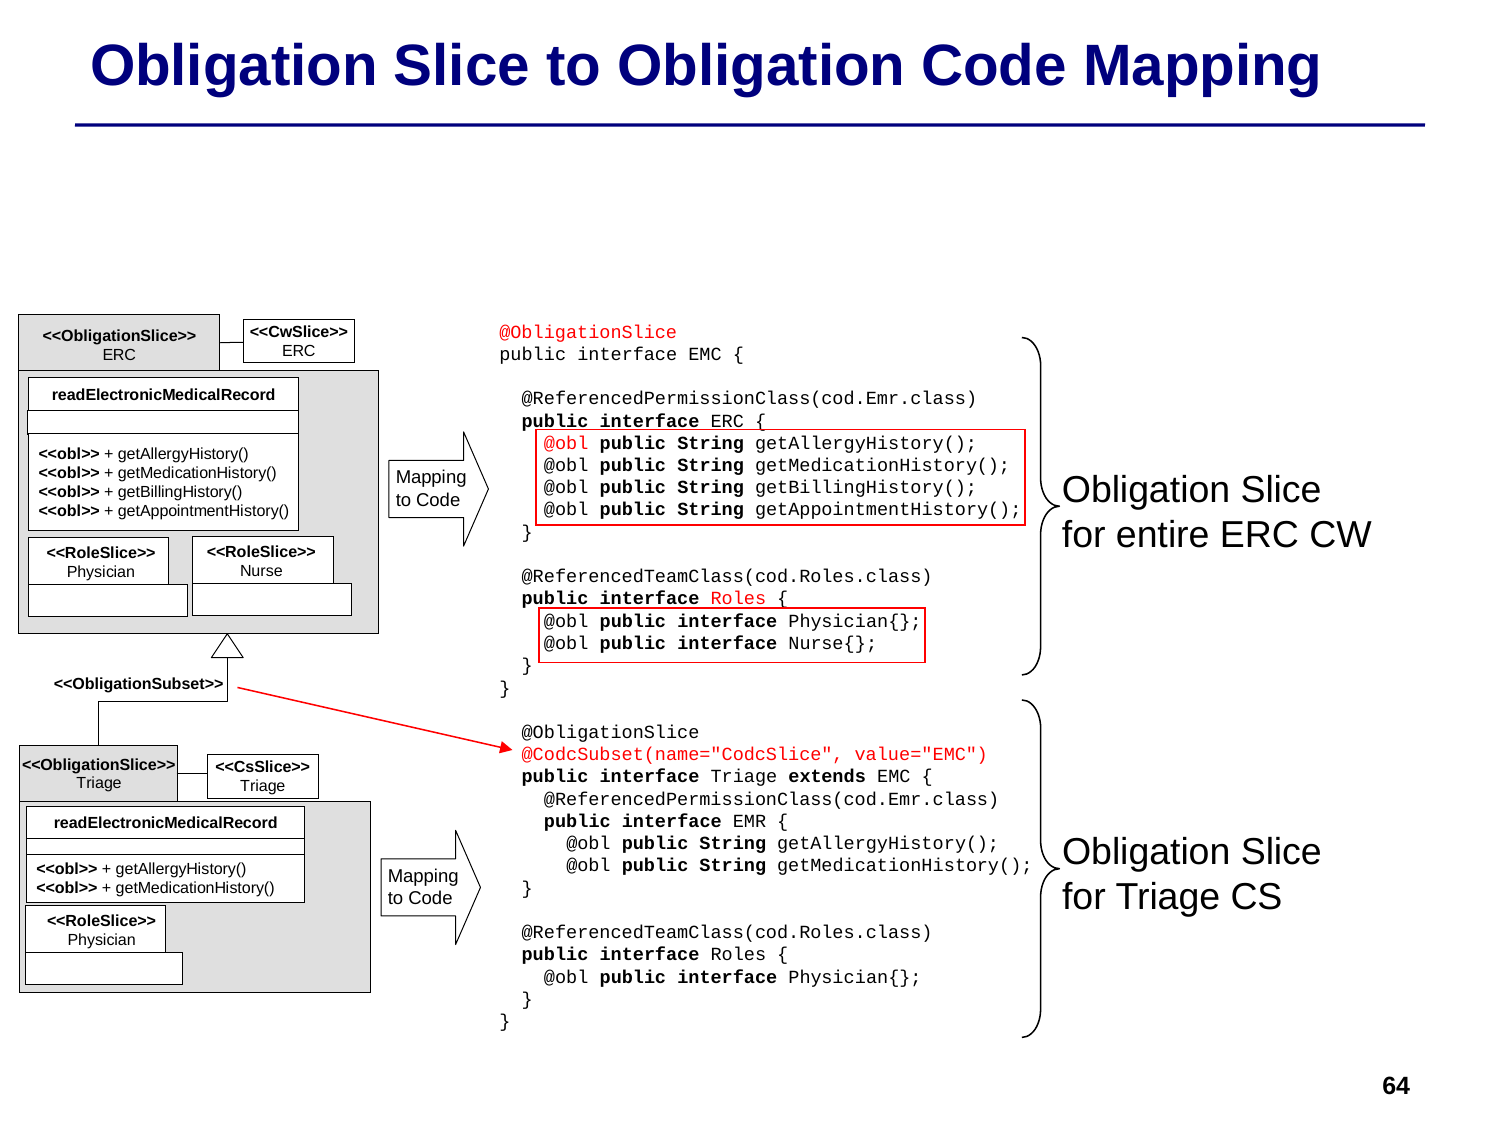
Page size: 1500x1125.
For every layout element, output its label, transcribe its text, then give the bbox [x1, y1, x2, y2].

text_box Obligation Slice for Triage CS [1066, 819, 1337, 925]
text_box 64 [1074, 1062, 1425, 1100]
text_box Obligation Slice for entire ERC CW [1066, 457, 1388, 562]
title Obligation Slice to Obligation Code Mapping [75, 12, 1425, 113]
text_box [12, 274, 1063, 1117]
